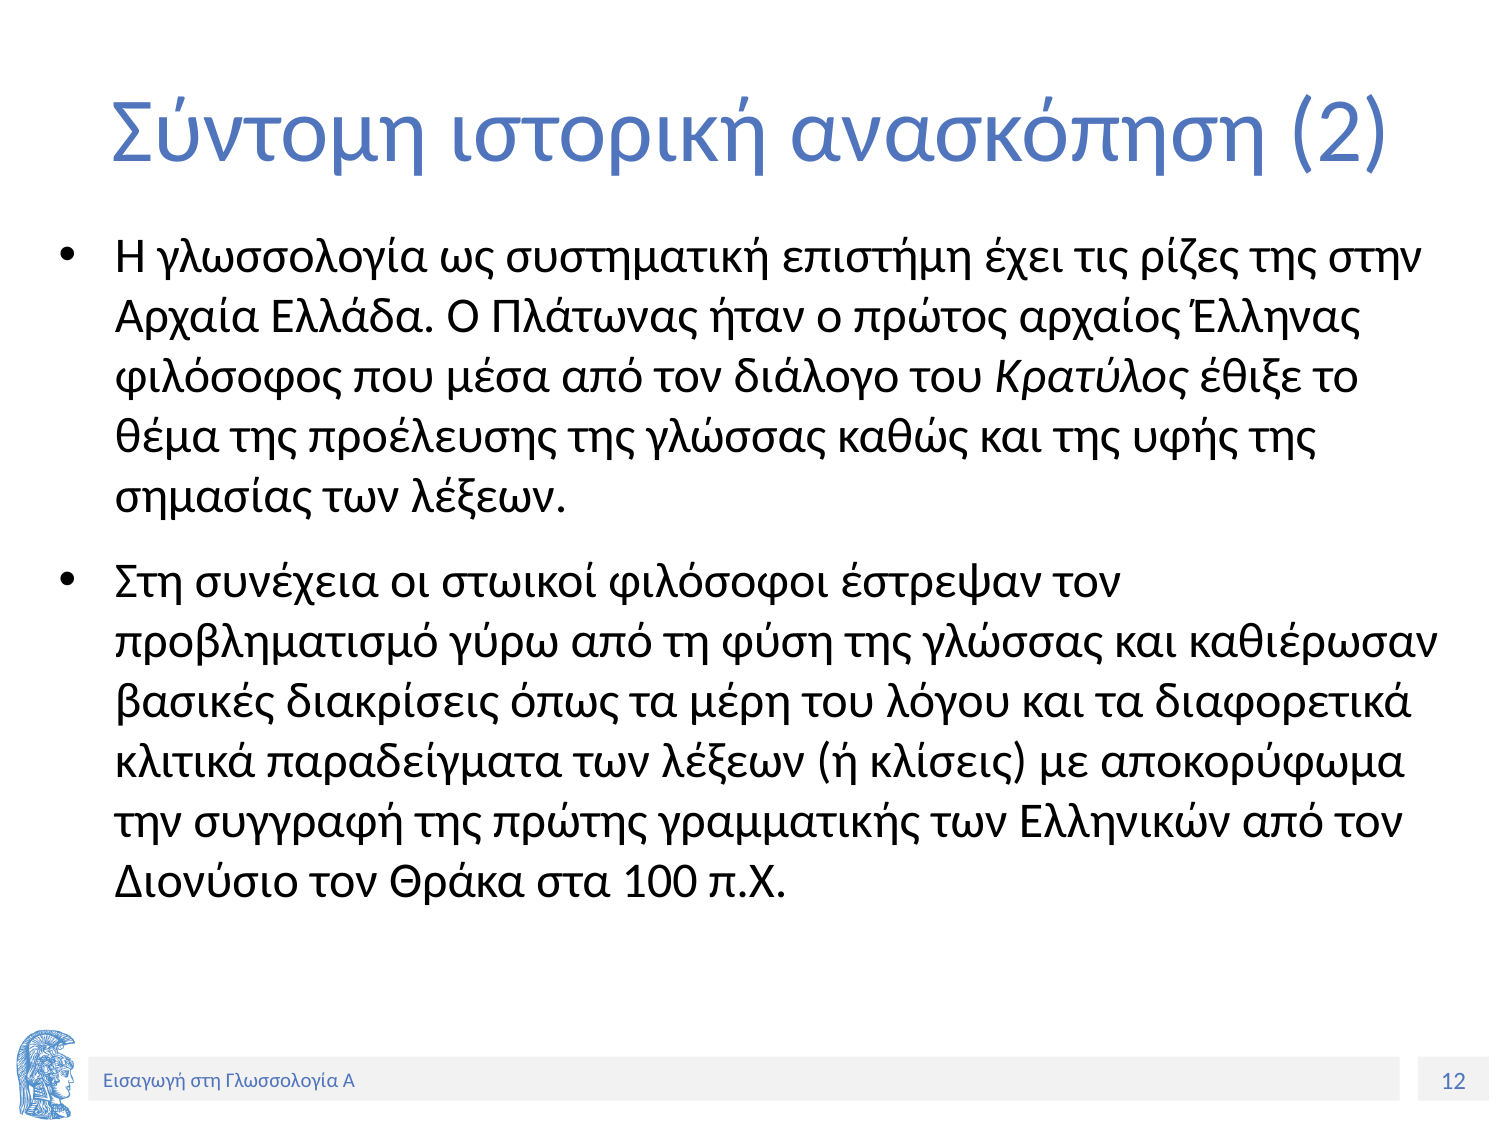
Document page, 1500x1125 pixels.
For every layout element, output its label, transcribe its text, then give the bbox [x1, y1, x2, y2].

picture [9, 1026, 81, 1120]
list Η γλωσσολογία ως συστηματική επιστήμη έχει τις ρίζες της στην Αρχαία Ελλάδα. Ο Πλάτωνας ήταν ο πρώτος αρχαίος Έλληνας φιλόσοφος που μέσα από τον διάλογο του Κρατύλος έθιξε το θέμα της προέλευσης της γλώσσας καθώς και της υφής της σημασίας των λέξεων. Στη συνέχεια οι στωικοί φιλόσοφοι έστρεψαν τον προβληματισμό γύρω από τη φύση της γλώσσας και καθιέρωσαν βασικές διακρίσεις όπως τα μέρη του λόγου και τα διαφορετικά κλιτικά παραδείγματα των λέξεων (ή κλίσεις) με αποκορύφωμα την συγγραφή της πρώτης γραμματικής των Ελληνικών από τον Διονύσιο τον Θράκα στα 100 π.Χ. [43, 215, 1461, 997]
title Σύντομη ιστορική ανασκόπηση (2) [77, 30, 1428, 215]
